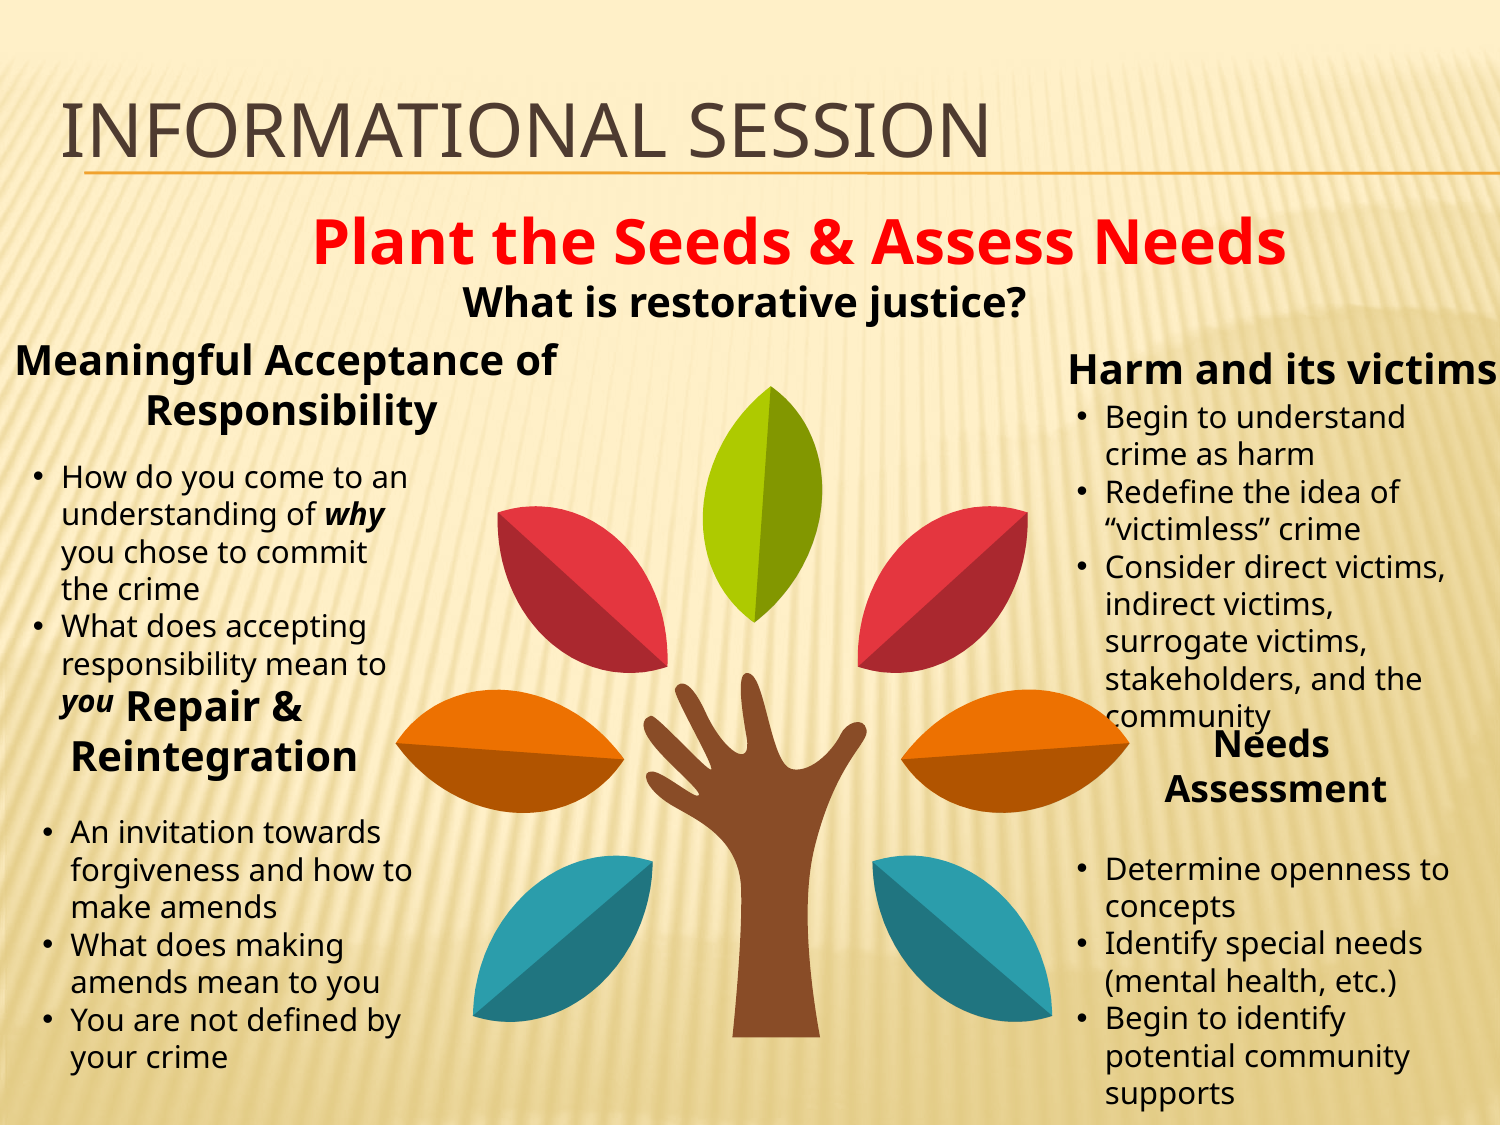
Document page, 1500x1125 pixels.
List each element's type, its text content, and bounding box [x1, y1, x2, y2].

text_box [986, 335, 1500, 715]
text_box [0, 704, 438, 1087]
text_box [633, 334, 637, 368]
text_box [986, 712, 1496, 1125]
text_box Plant the Seeds & Assess Needs [213, 194, 1387, 285]
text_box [424, 406, 1101, 1038]
text_box What is restorative justice? [381, 268, 1108, 334]
title Informational Session [45, 58, 1471, 197]
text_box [0, 326, 543, 687]
